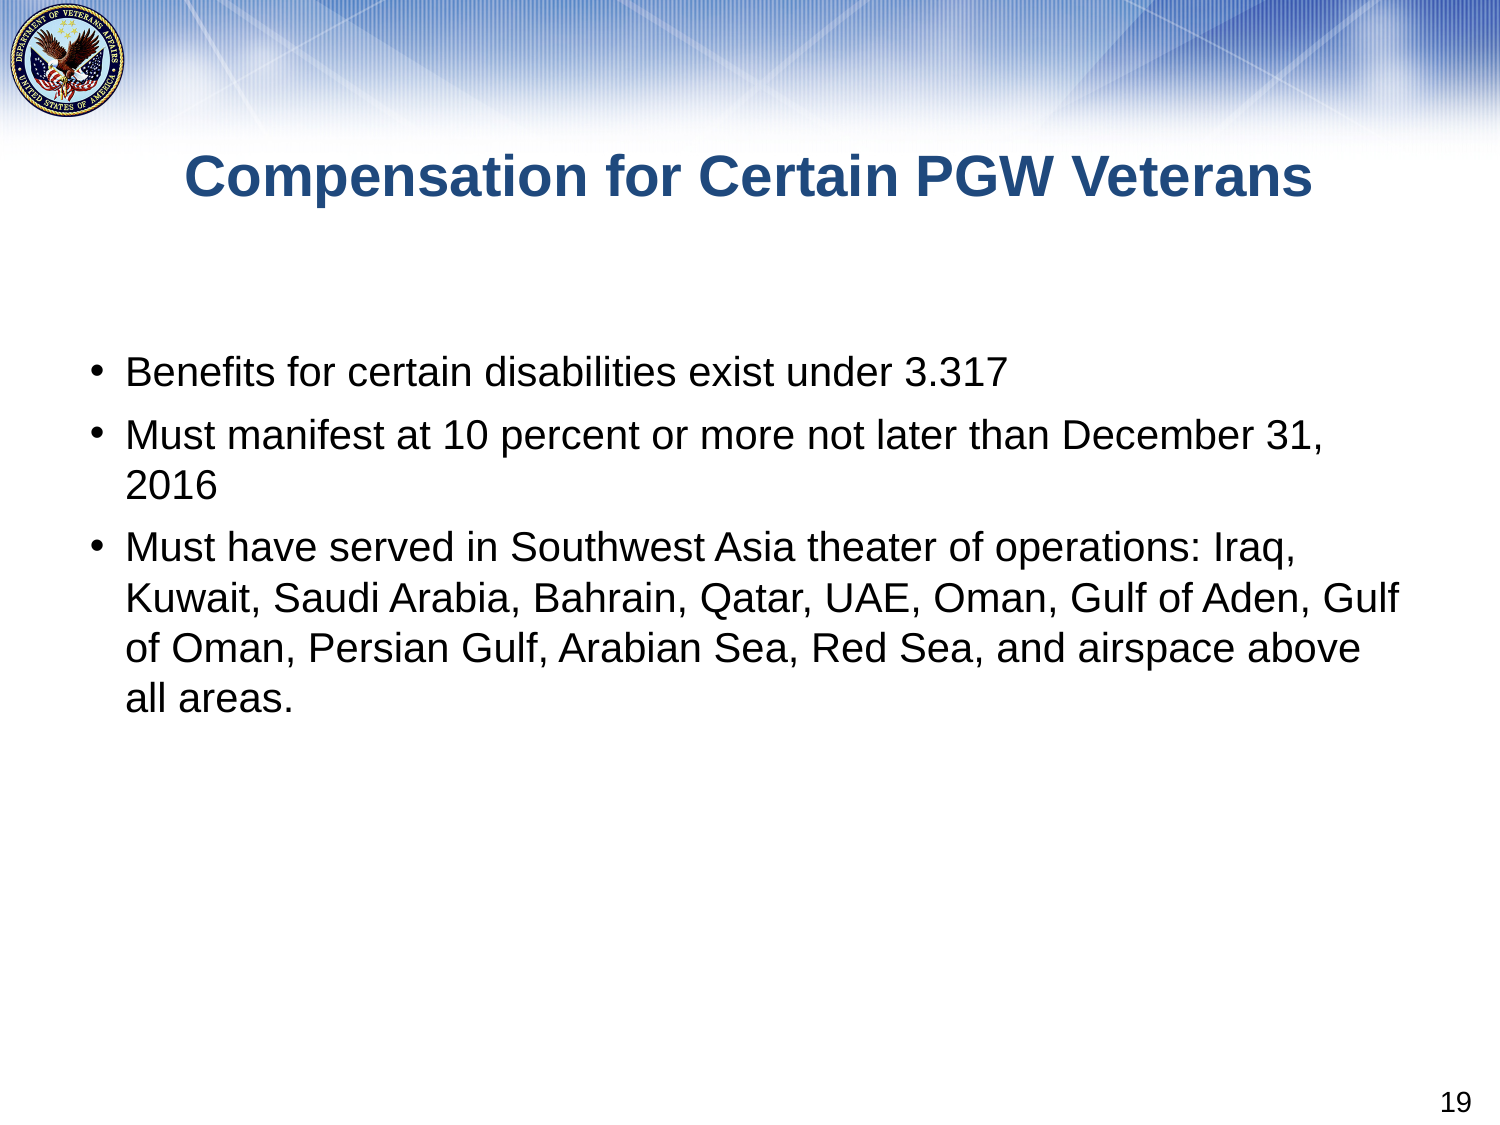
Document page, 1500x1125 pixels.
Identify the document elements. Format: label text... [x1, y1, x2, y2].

title Compensation for Certain PGW Veterans [0, 130, 1500, 309]
picture [0, 0, 1500, 130]
slide_number 19 [1136, 1083, 1487, 1125]
picture [0, 309, 1500, 1062]
list Benefits for certain disabilities exist under 3.317 Must manifest at 10 percent or more not later than December 31, 2016 Must have served in Southwest Asia theater of operations: Iraq, Kuwait, Saudi Arabia, Bahrain, Qatar, UAE, Oman, Gulf of Aden, Gulf of Oman, Persian Gulf, Arabian Sea, Red Sea, and airspace above all areas. [75, 337, 1425, 980]
